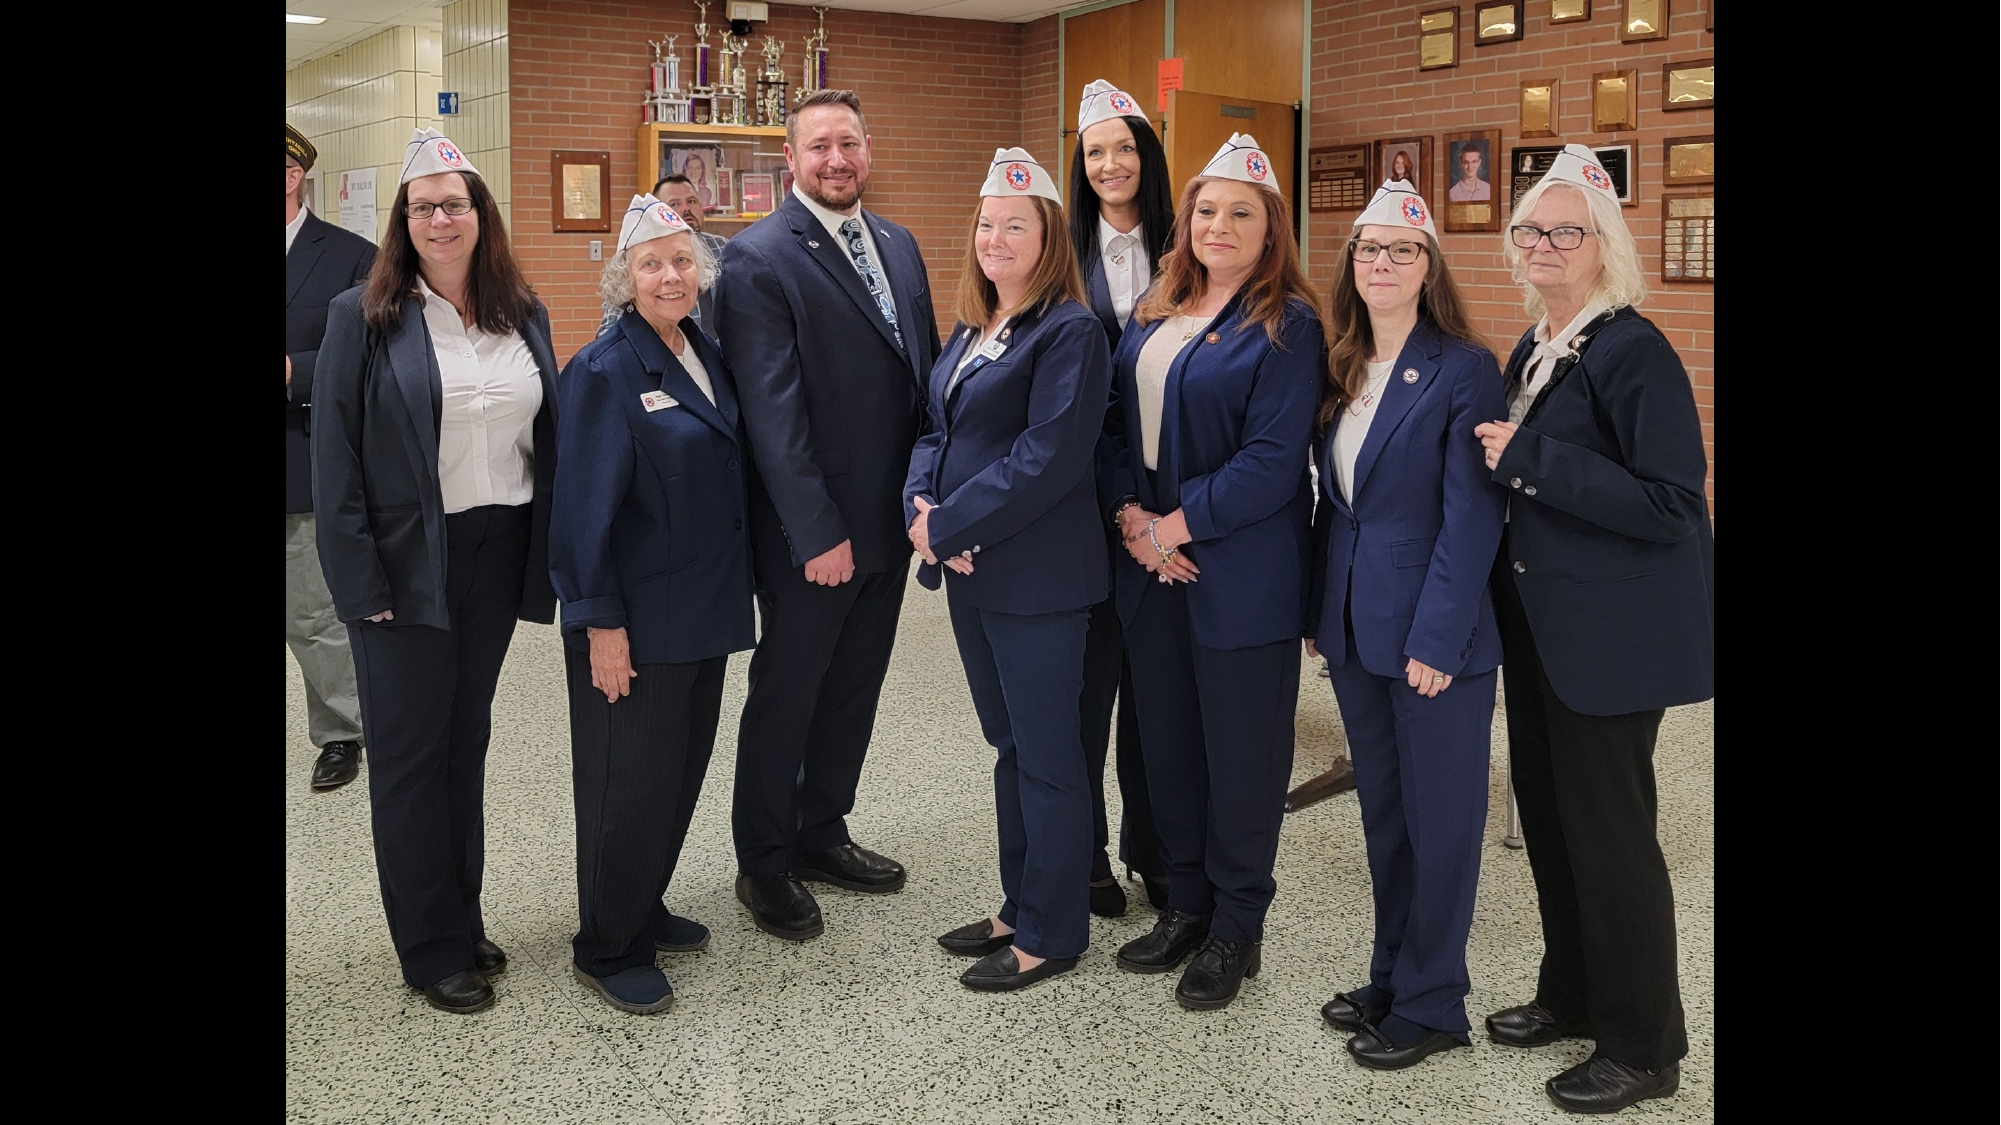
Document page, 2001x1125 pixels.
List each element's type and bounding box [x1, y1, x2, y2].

picture [286, 0, 1714, 1125]
